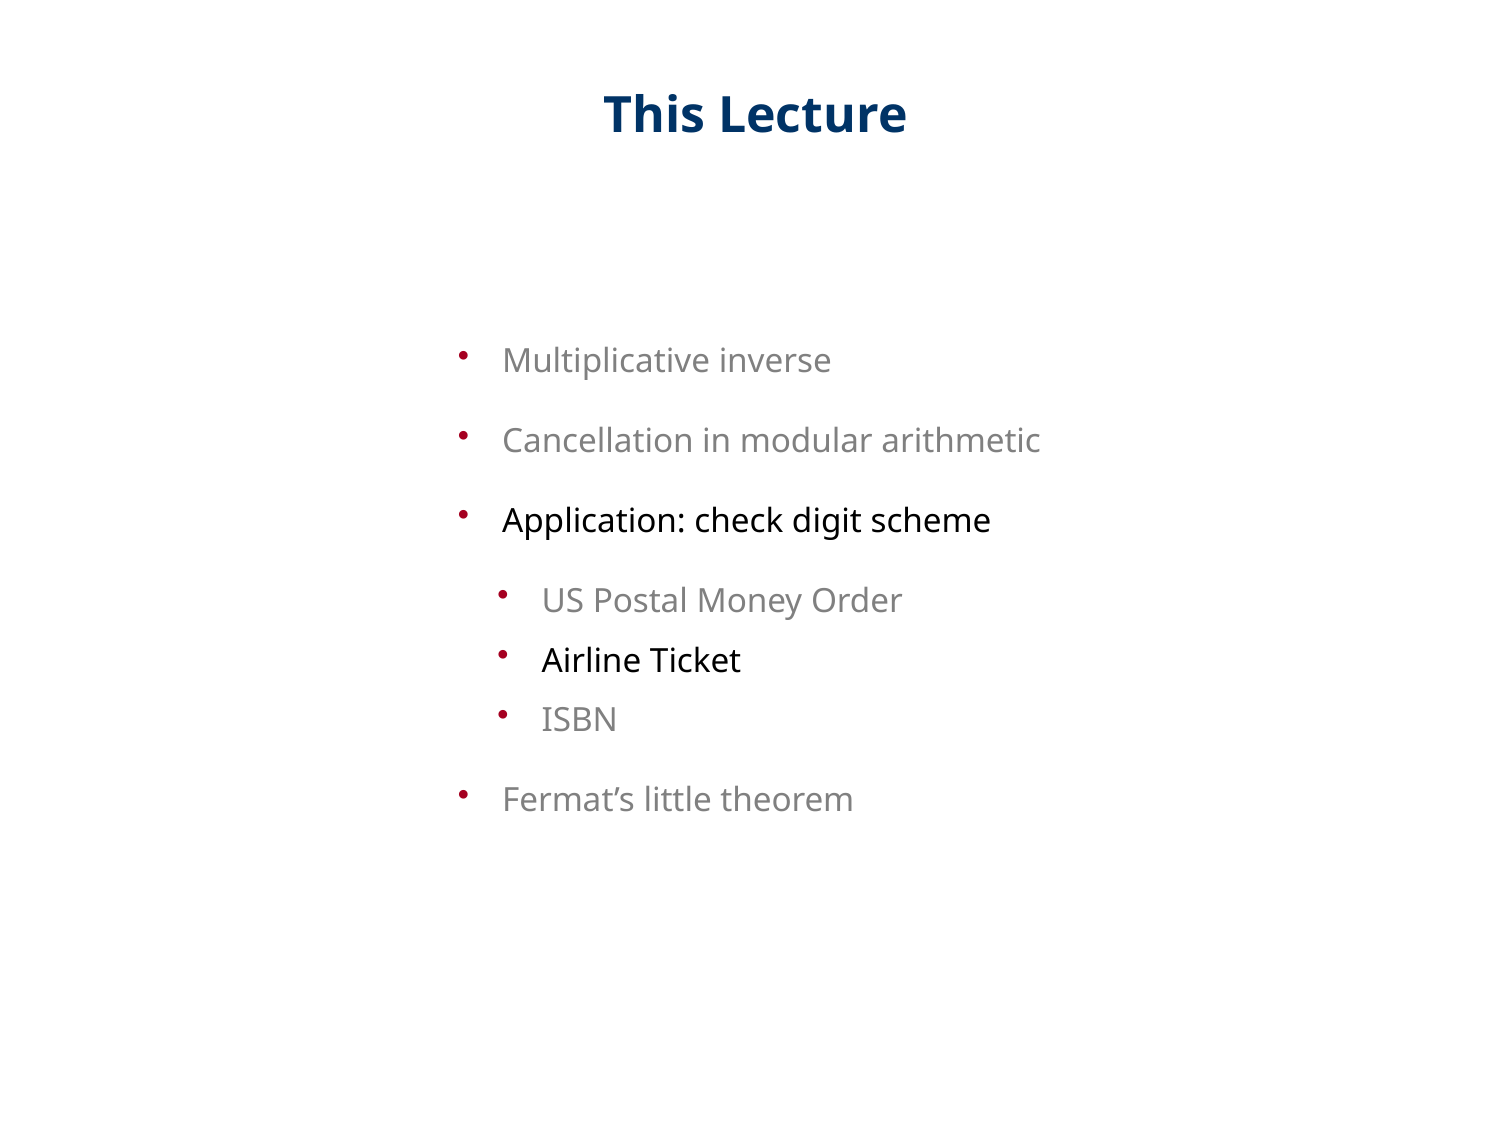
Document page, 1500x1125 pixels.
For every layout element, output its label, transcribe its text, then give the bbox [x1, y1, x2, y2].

text_box Multiplicative inverse Cancellation in modular arithmetic Application: check digit scheme US Postal Money Order Airline Ticket ISBN Fermat’s little theorem [443, 331, 1057, 826]
text_box This Lecture [588, 74, 923, 150]
